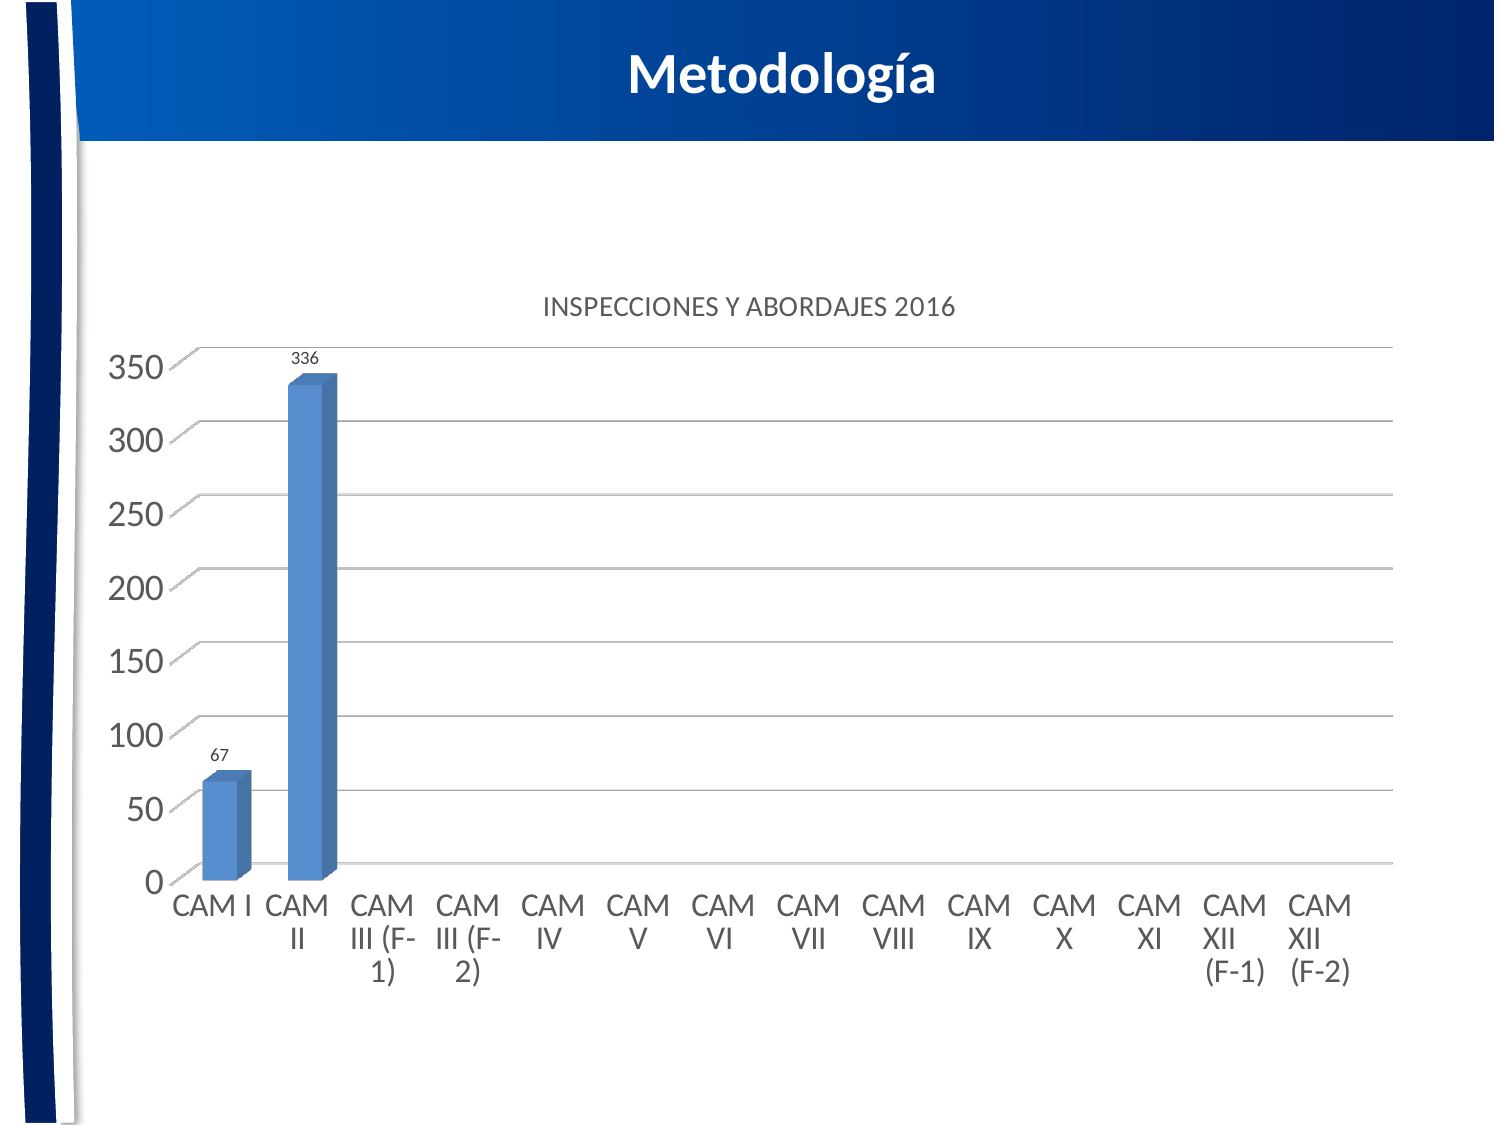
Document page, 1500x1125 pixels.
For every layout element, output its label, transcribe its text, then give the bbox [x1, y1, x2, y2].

text_box Metodología [68, 0, 1496, 144]
chart [74, 262, 1426, 1006]
